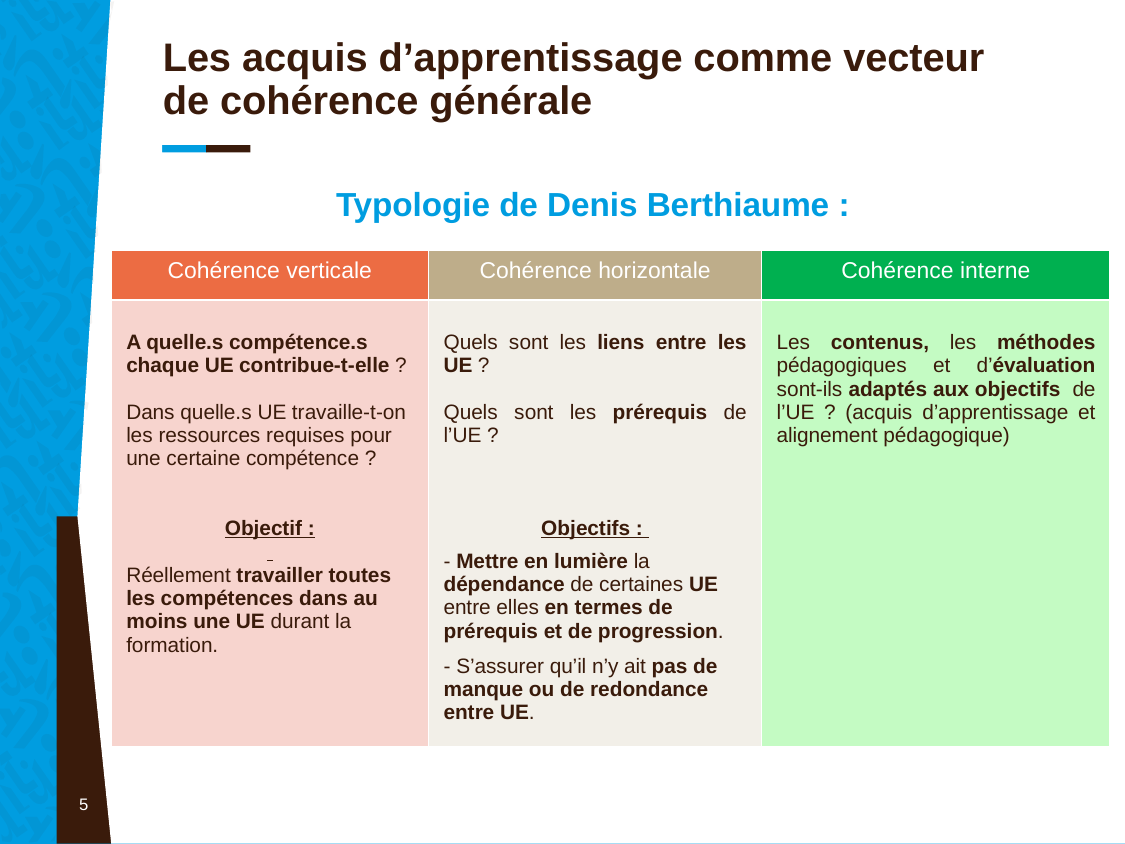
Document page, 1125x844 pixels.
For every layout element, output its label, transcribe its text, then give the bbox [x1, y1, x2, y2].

table_header Cohérence verticale [112, 251, 428, 299]
table_header Cohérence interne [762, 251, 1109, 299]
table_cell Quels sont les liens entre les UE ? Quels sont les prérequis de l’UE ? Objectifs : - Mettre en lumière la dépendance de certaines UE entre elles en termes de prérequis et de progression. - S’assurer qu’il n’y ait pas de manque ou de redondance entre UE. [429, 301, 761, 746]
table_header Cohérence horizontale [429, 251, 761, 299]
table_cell Les contenus, les méthodes pédagogiques et d’évaluation sont-ils adaptés aux objectifs de l’UE ? (acquis d’apprentissage et alignement pédagogique) [762, 301, 1109, 746]
slide_number 5 [56, 516, 112, 844]
table_cell A quelle.s compétence.s chaque UE contribue-t-elle ? Dans quelle.s UE travaille-t-on les ressources requises pour une certaine compétence ? Objectif : Réellement travailler toutes les compétences dans au moins une UE durant la formation. [112, 301, 428, 746]
title Les acquis d’apprentissage comme vecteur de cohérence générale [147, 30, 1048, 131]
list Typologie de Denis Berthiaume : [321, 180, 875, 246]
